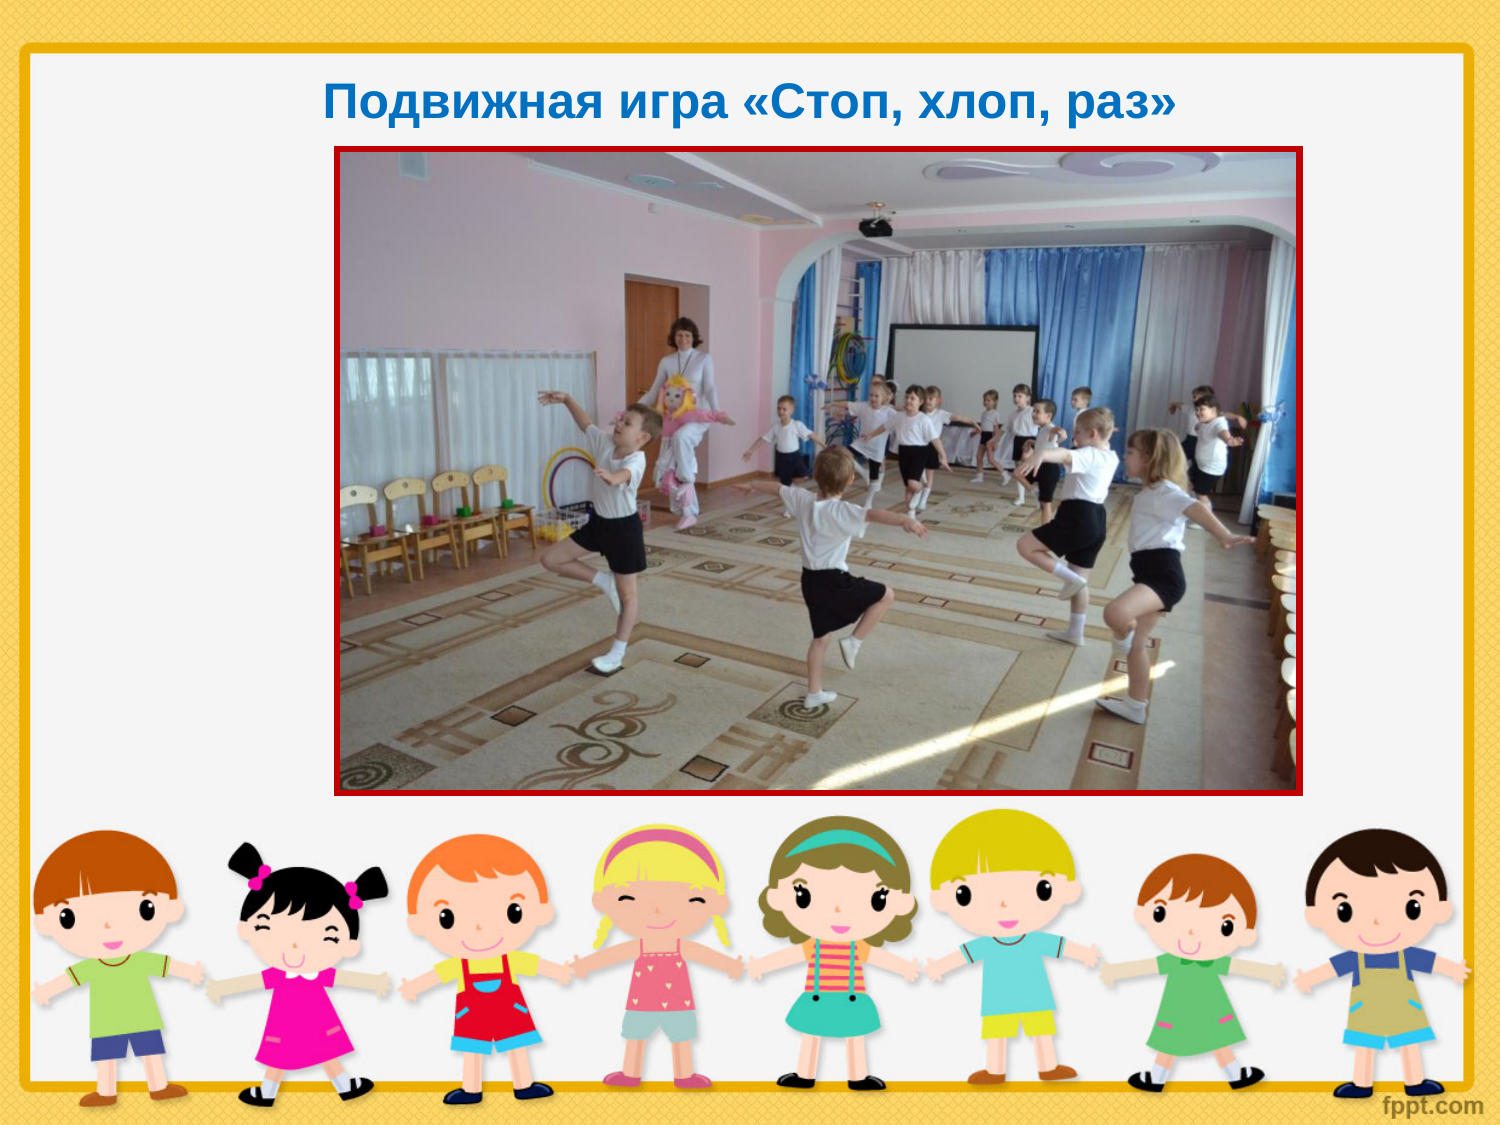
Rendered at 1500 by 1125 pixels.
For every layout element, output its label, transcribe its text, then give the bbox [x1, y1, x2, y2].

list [339, 152, 1297, 791]
picture [0, 0, 1500, 1125]
title Подвижная игра «Стоп, хлоп, раз» [74, 44, 1426, 153]
